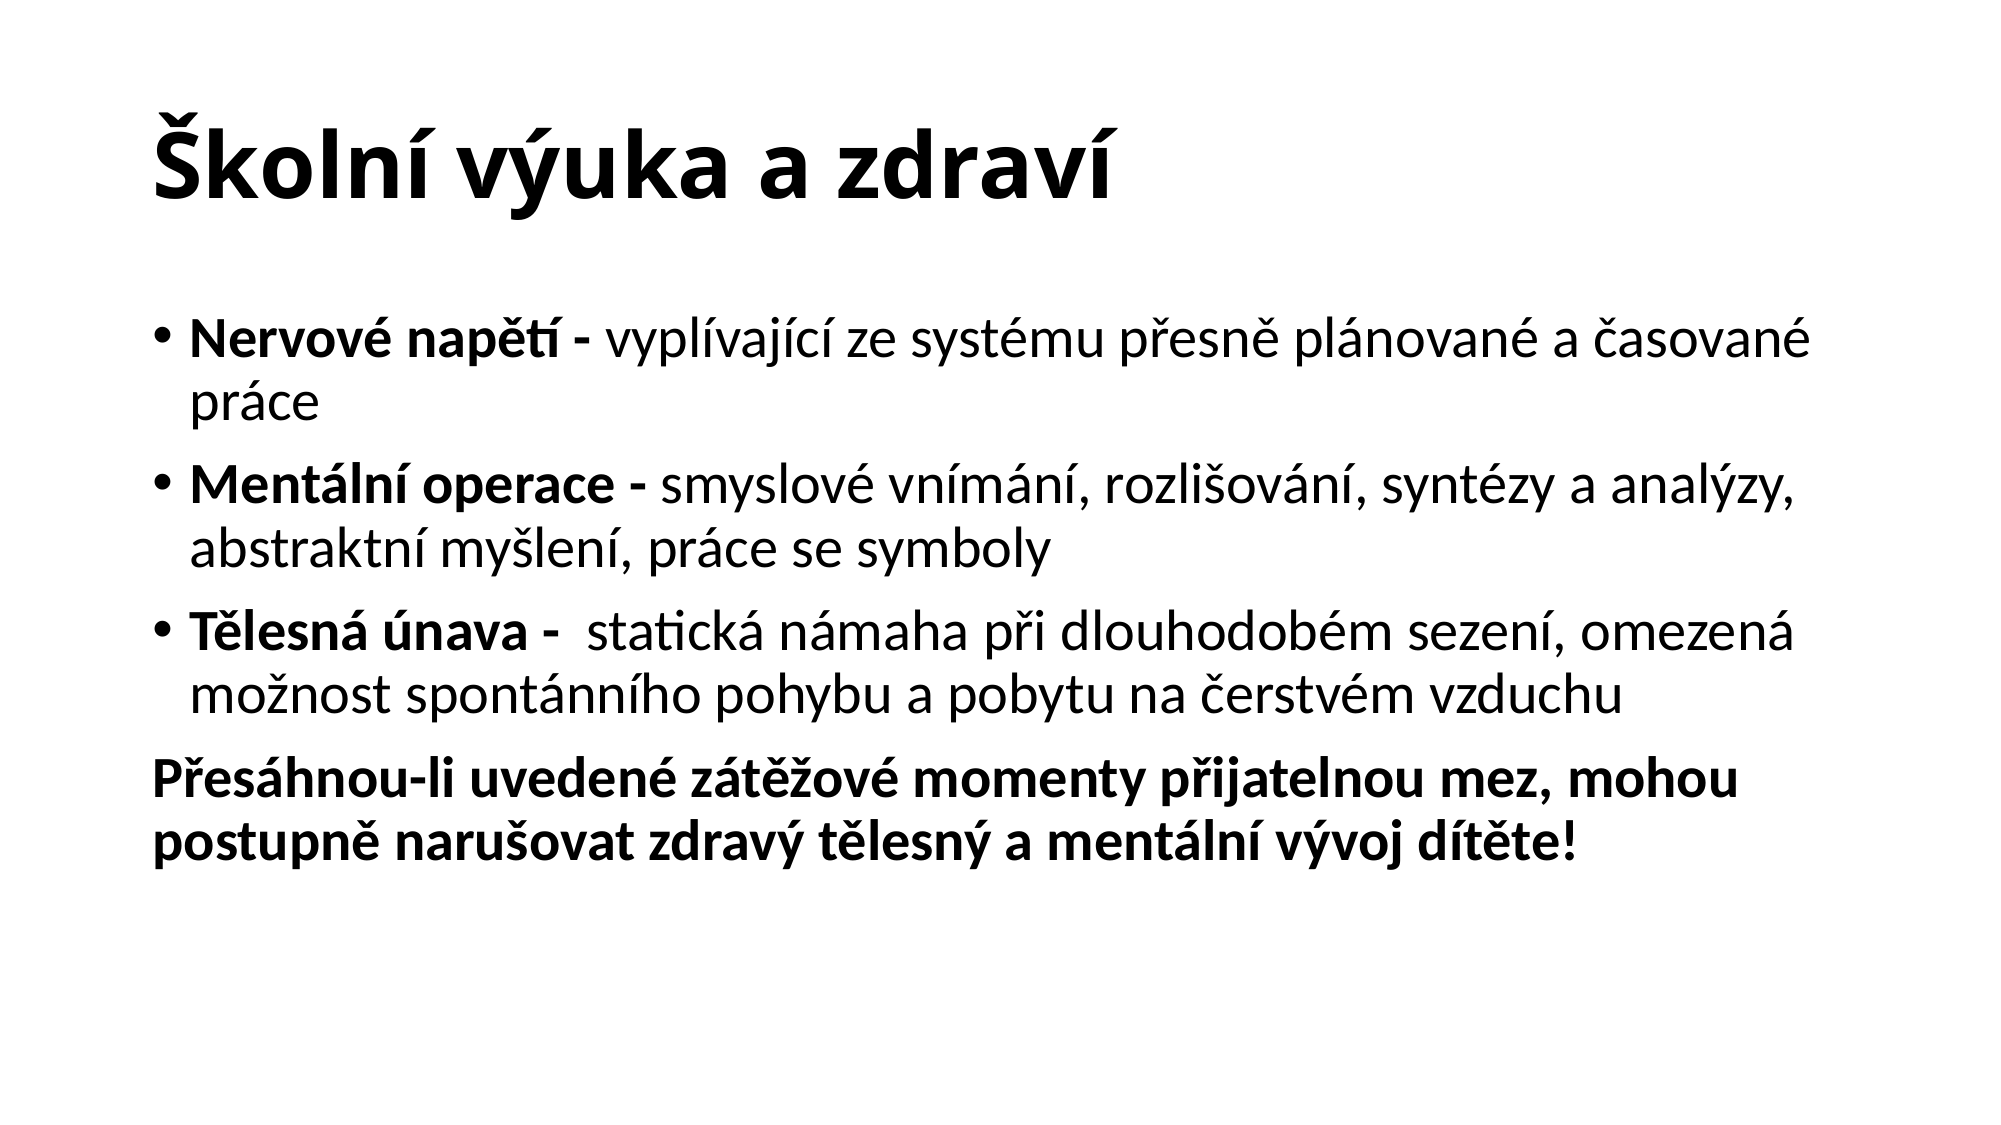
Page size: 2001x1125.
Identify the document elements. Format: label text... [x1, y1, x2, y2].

title Školní výuka a zdraví [137, 59, 1863, 278]
list Nervové napětí - vyplívající ze systému přesně plánované a časované práce Mentální operace - smyslové vnímání, rozlišování, syntézy a analýzy, abstraktní myšlení, práce se symboly Tělesná únava - statická námaha při dlouhodobém sezení, omezená možnost spontánního pohybu a pobytu na čerstvém vzduchu Přesáhnou-li uvedené zátěžové momenty přijatelnou mez, mohou postupně narušovat zdravý tělesný a mentální vývoj dítěte! [137, 299, 1863, 1014]
